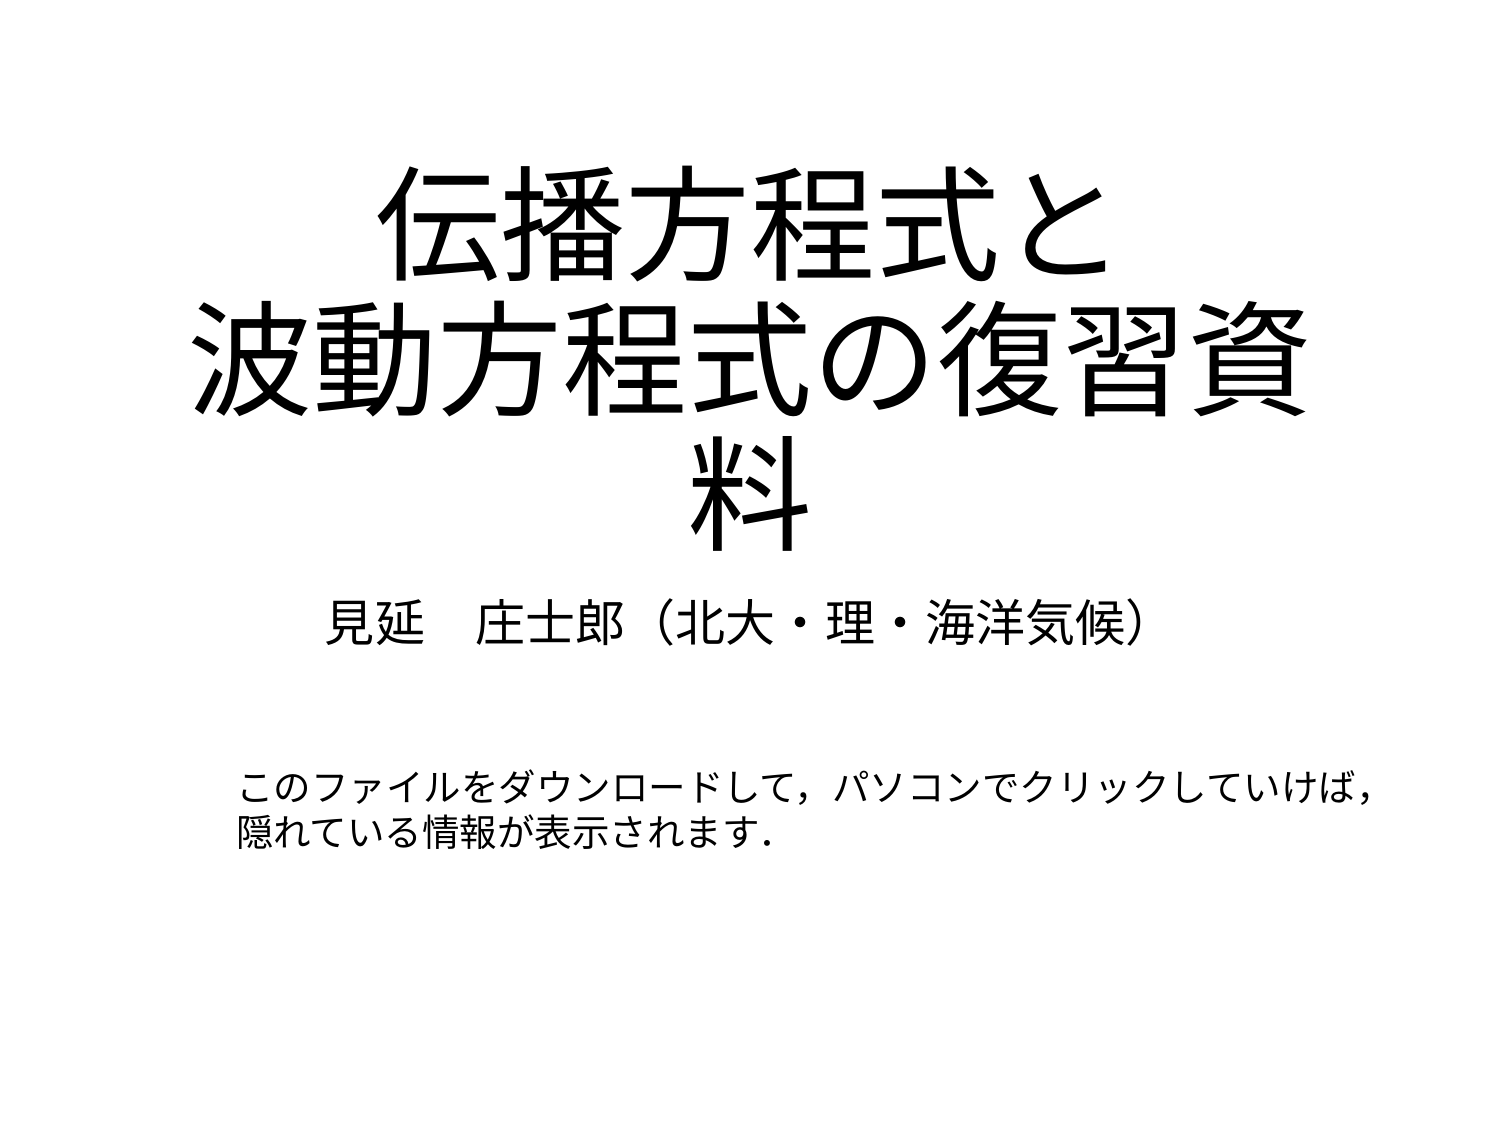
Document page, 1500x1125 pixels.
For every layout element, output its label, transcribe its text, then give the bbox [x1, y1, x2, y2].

text_box このファイルをダウンロードして，パソコンでクリックしていけば，隠れている情報が表示されます． [221, 756, 1373, 862]
subtitle 見延 庄士郎（北大・理・海洋気候） [187, 590, 1313, 863]
title 伝播方程式と 波動方程式の復習資料 [112, 184, 1388, 576]
